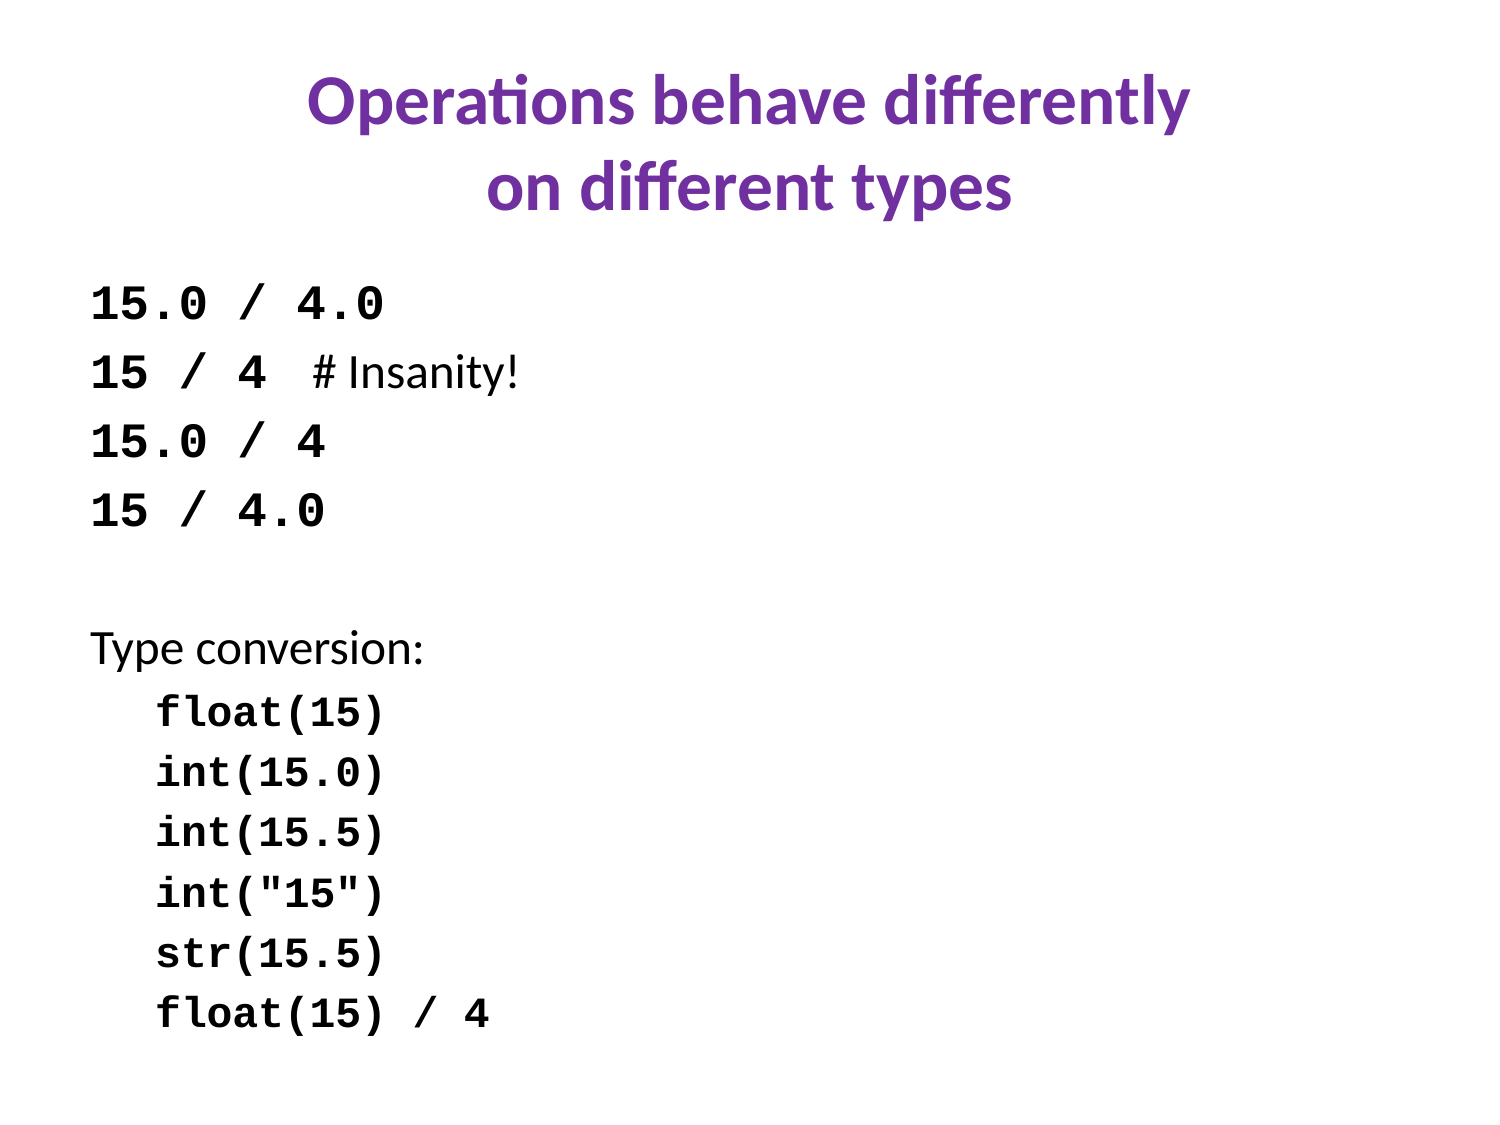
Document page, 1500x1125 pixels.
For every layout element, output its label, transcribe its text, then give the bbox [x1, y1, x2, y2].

title Operations behave differently on different types [75, 45, 1425, 233]
list 15.0 / 4.0 15 / 4 # Insanity! 15.0 / 4 15 / 4.0 Type conversion: float(15) int(15.0) int(15.5) int("15") str(15.5) float(15) / 4 [75, 262, 1425, 1050]
